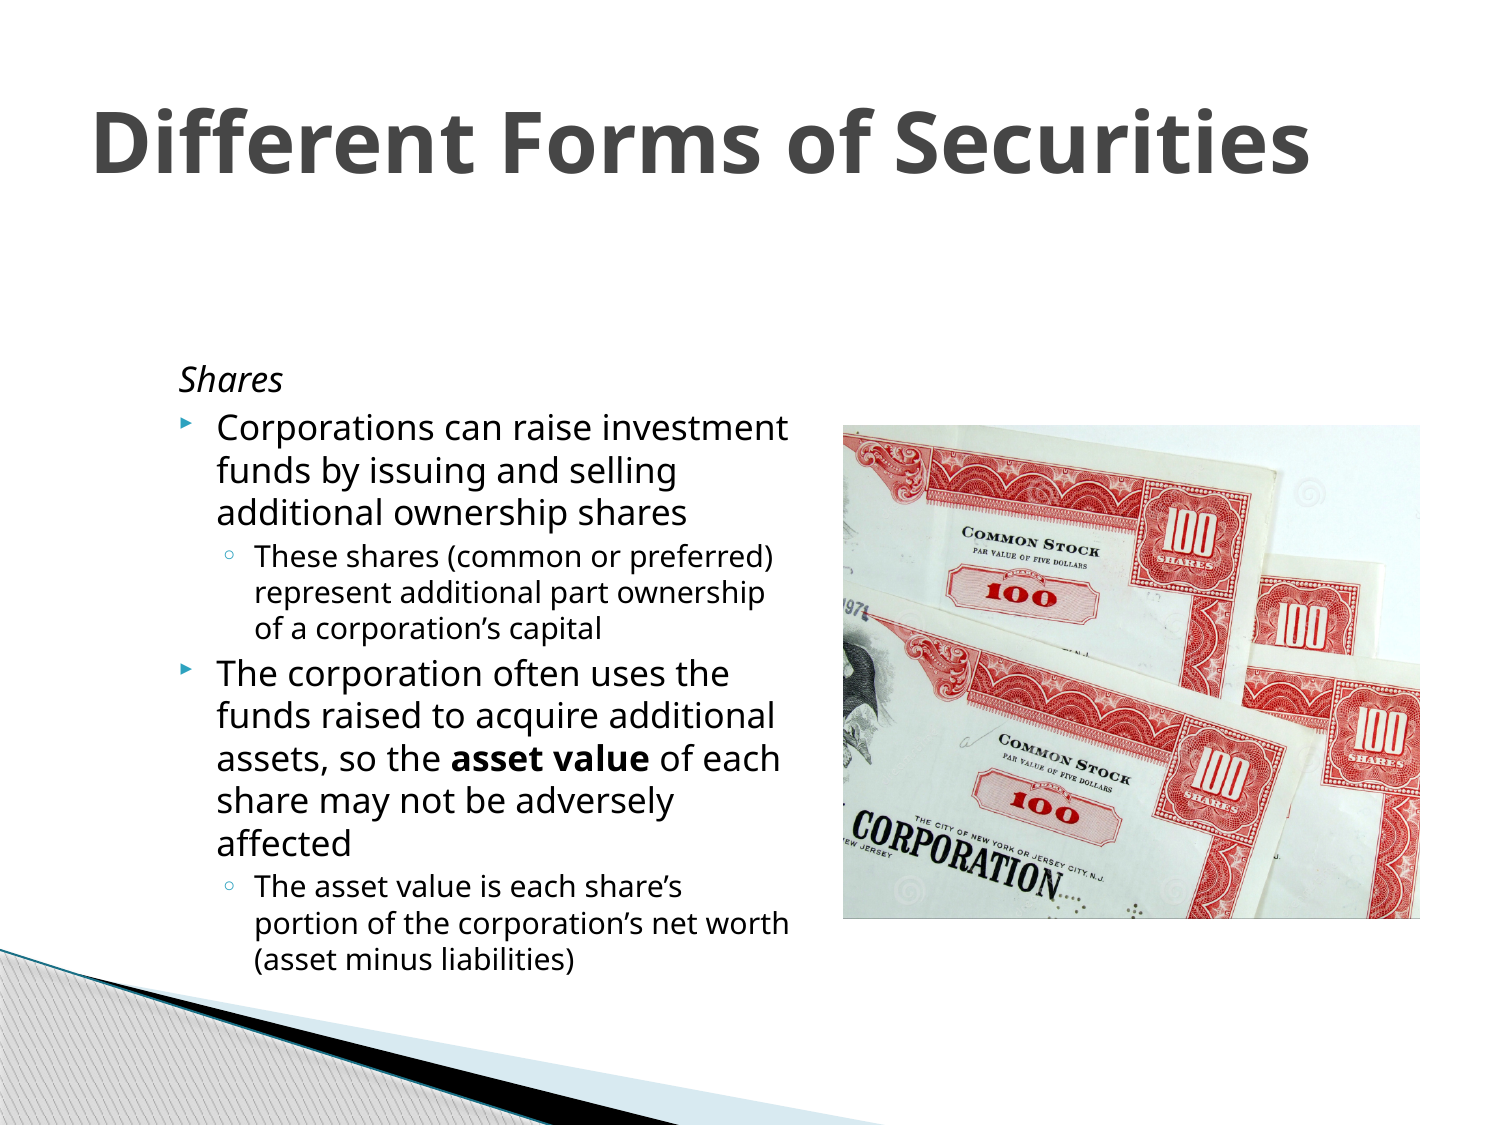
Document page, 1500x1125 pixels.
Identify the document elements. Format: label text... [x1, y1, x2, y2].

list Shares Corporations can raise investment funds by issuing and selling additional ownership shares These shares (common or preferred) represent additional part ownership of a corporation’s capital The corporation often uses the funds raised to acquire additional assets, so the asset value of each share may not be adversely affected The asset value is each share’s portion of the corporation’s net worth (asset minus liabilities) [147, 350, 807, 995]
title Different Forms of Securities [75, 45, 1425, 233]
picture [843, 425, 1420, 920]
